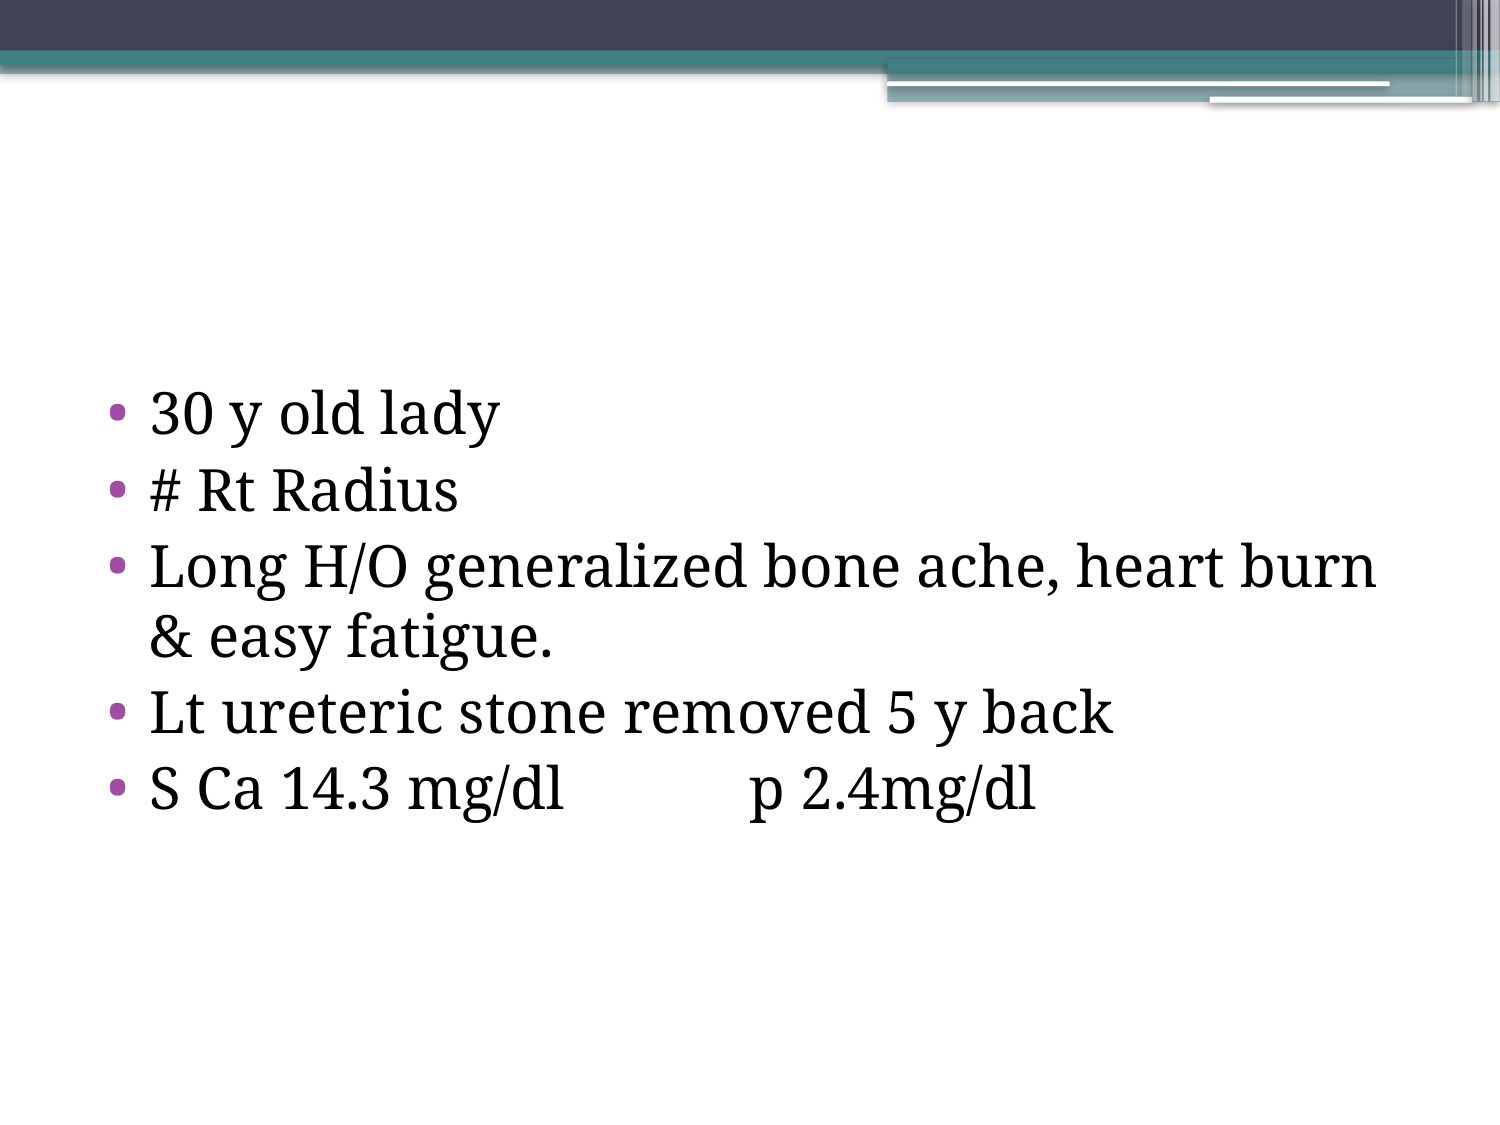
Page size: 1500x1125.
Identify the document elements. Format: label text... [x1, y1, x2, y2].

list 30 y old lady # Rt Radius Long H/O generalized bone ache, heart burn & easy fatigue. Lt ureteric stone removed 5 y back S Ca 14.3 mg/dl p 2.4mg/dl [75, 369, 1425, 1079]
